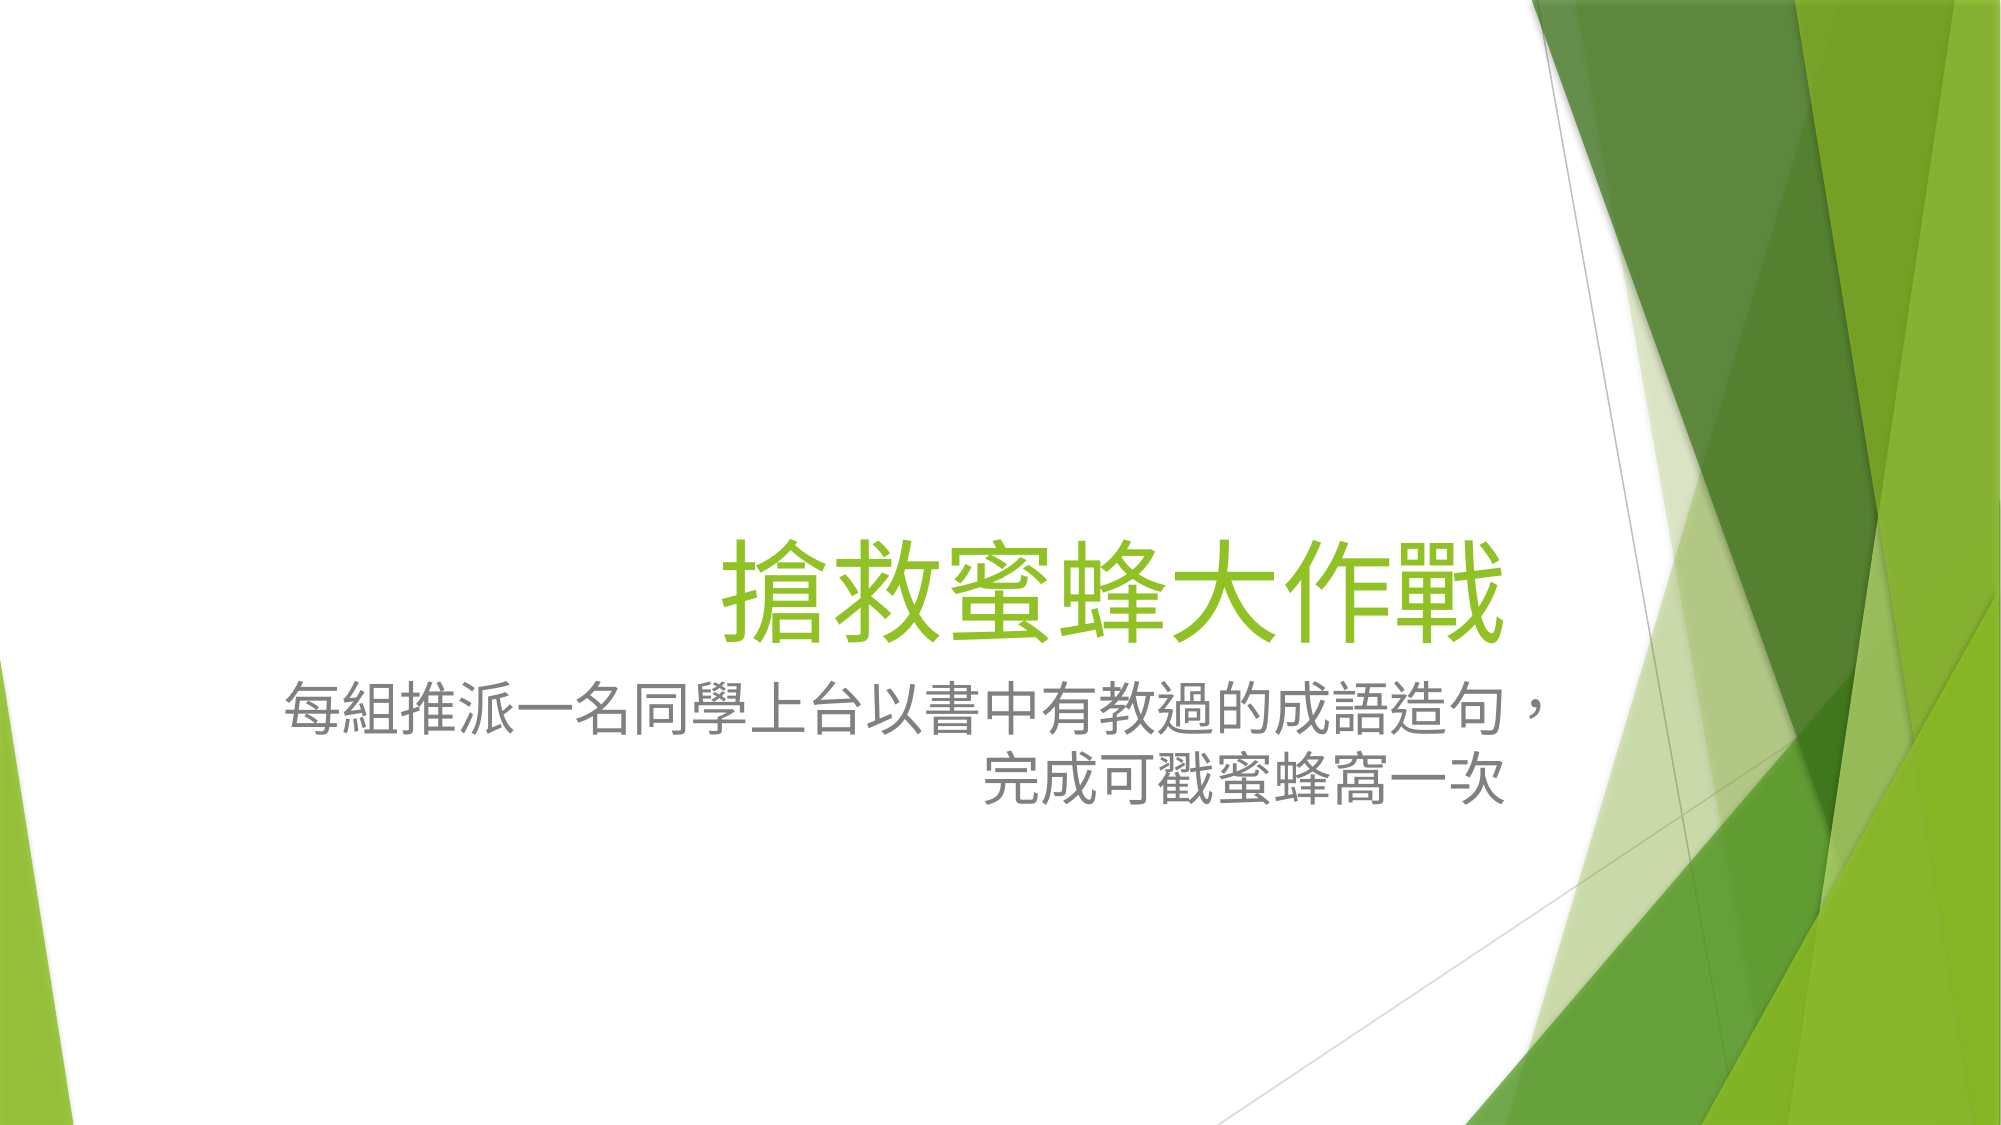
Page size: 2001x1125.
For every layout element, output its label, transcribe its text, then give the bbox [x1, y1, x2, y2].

title 搶救蜜蜂大作戰 [247, 229, 1522, 665]
list 每組推派一名同學上台以書中有教過的成語造句，完成可戳蜜蜂窩一次 [247, 665, 1522, 845]
